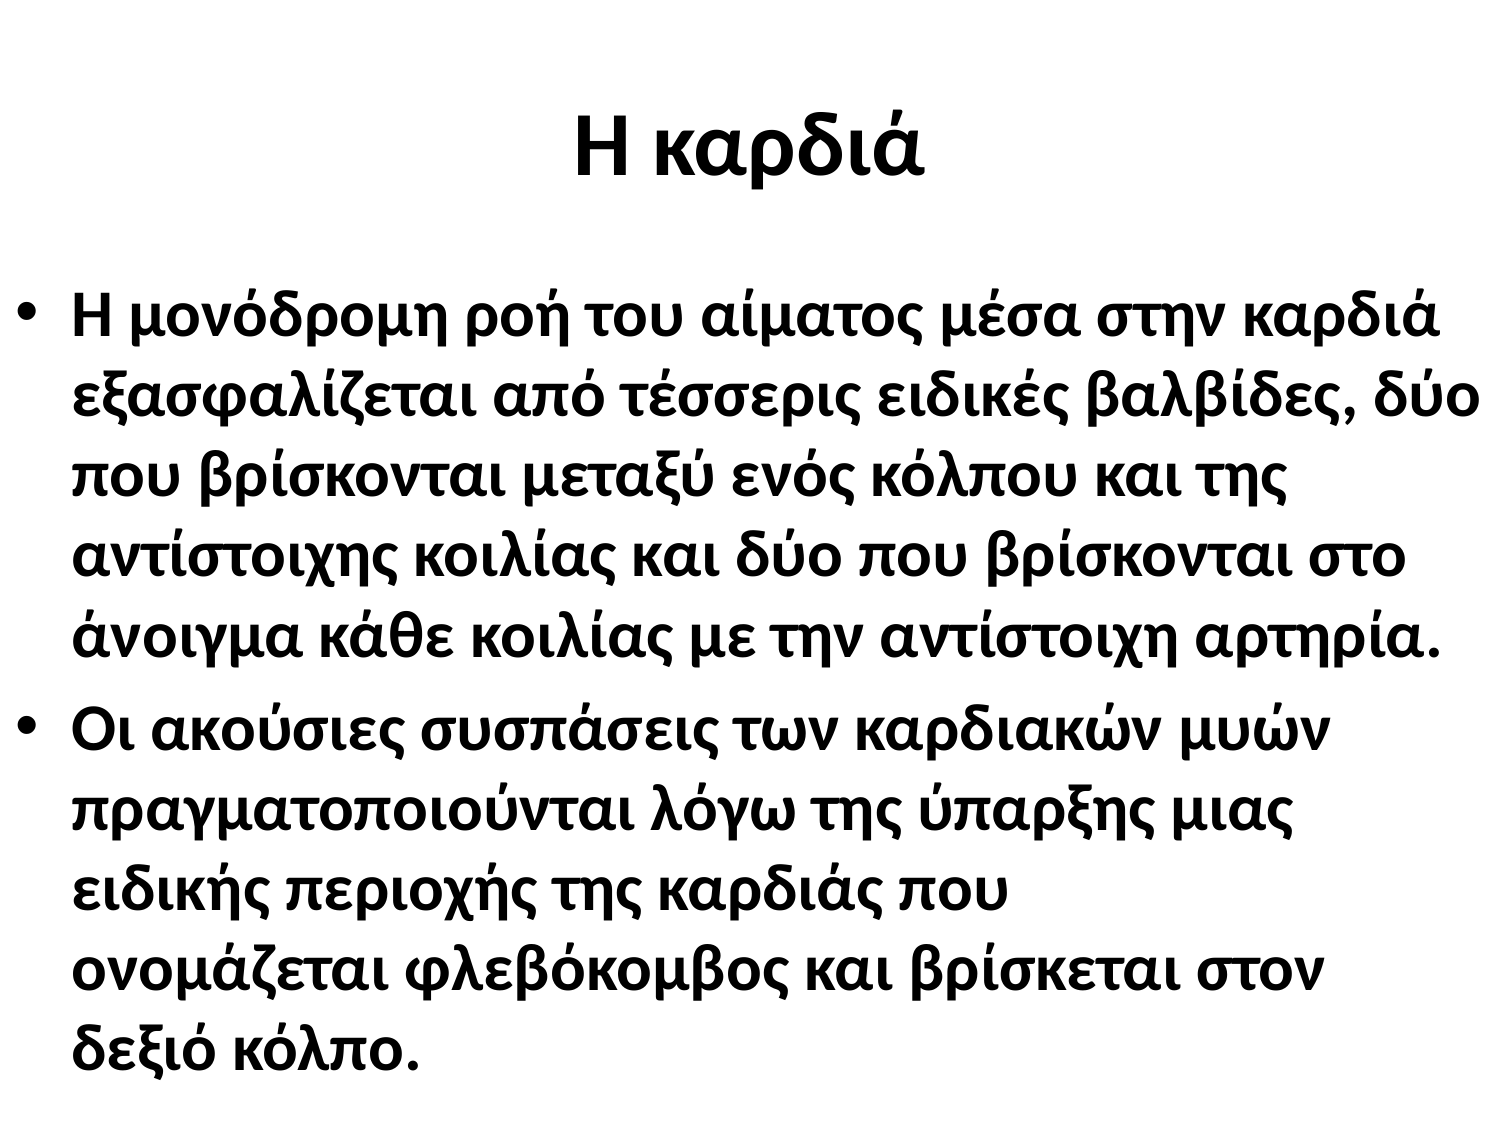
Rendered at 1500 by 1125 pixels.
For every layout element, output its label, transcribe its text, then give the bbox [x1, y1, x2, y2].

title Η καρδιά [75, 45, 1425, 233]
list Η μονόδρομη ροή του αίματος μέσα στην καρδιά εξασφαλίζεται από τέσσερις ειδικές βαλβίδες, δύο που βρίσκονται μεταξύ ενός κόλπου και της αντίστοιχης κοιλίας και δύο που βρίσκονται στο άνοιγμα κάθε κοιλίας με την αντίστοιχη αρτηρία. Οι ακούσιες συσπάσεις των καρδιακών μυών πραγματοποιούνται λόγω της ύπαρξης μιας ειδικής περιοχής της καρδιάς που ονομάζεται φλεβόκομβος και βρίσκεται στον δεξιό κόλπο. [0, 262, 1500, 1125]
